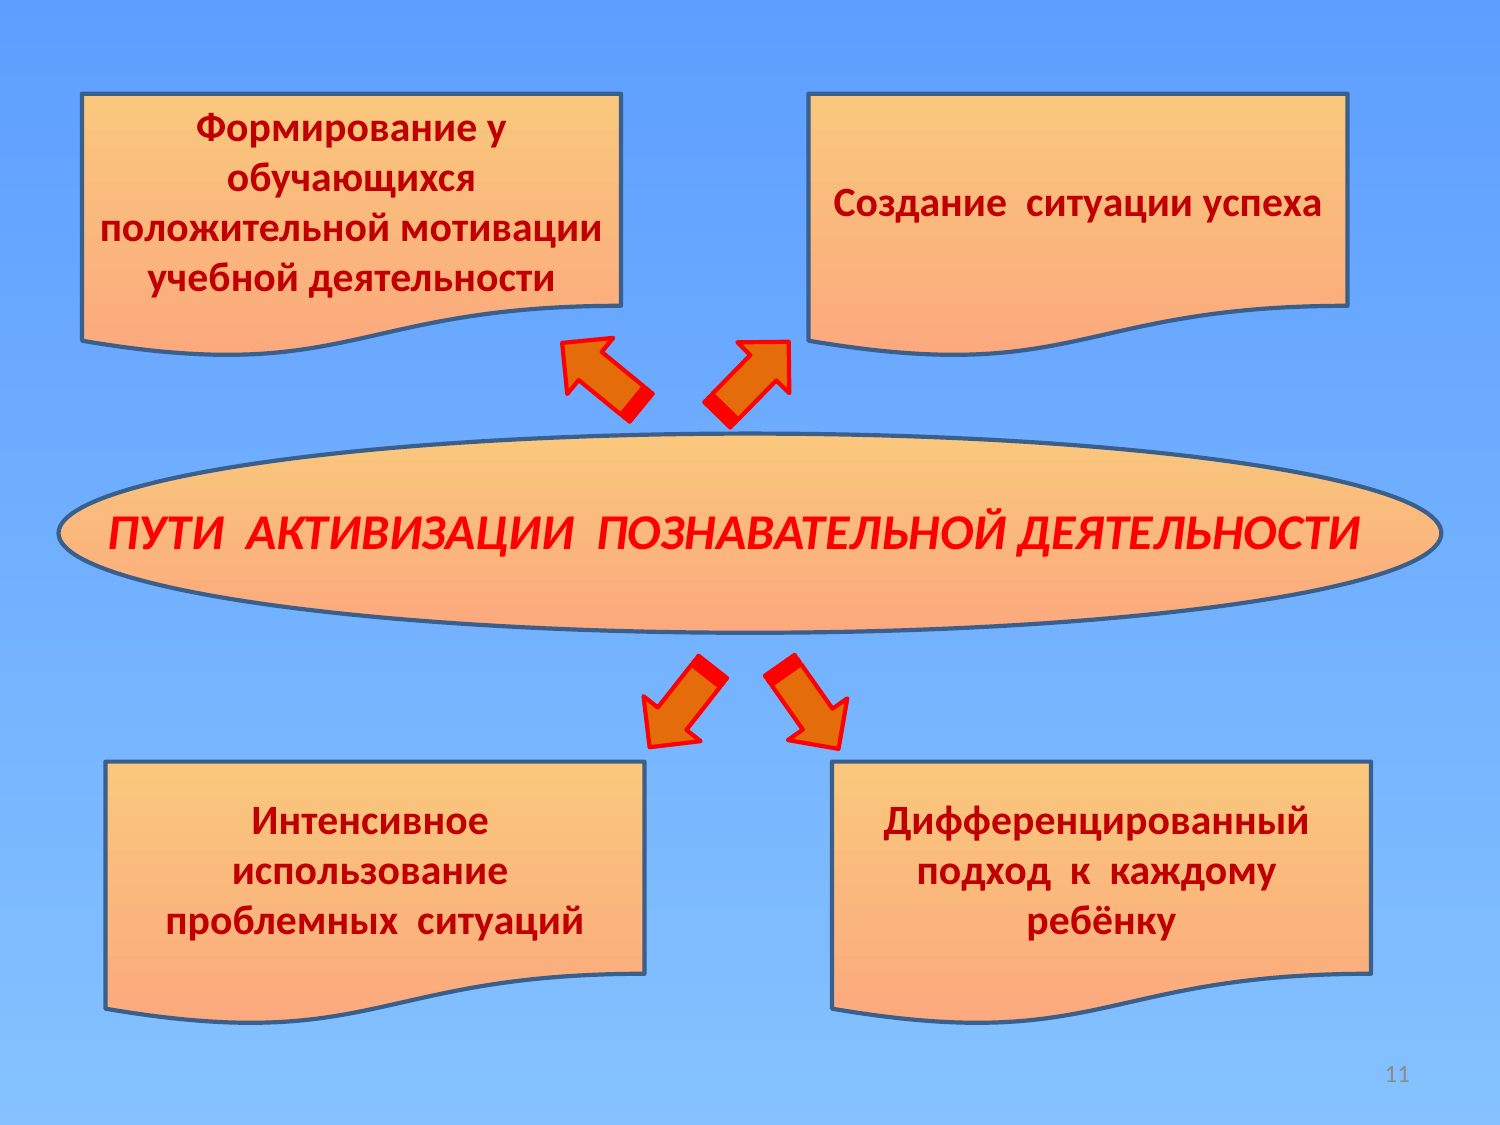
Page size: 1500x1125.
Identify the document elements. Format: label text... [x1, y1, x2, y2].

text_box Формирование у обучающихся положительной мотивации учебной деятельности [79, 91, 624, 357]
text_box [113, 431, 1387, 492]
text_box [641, 653, 730, 750]
text_box ПУТИ АКТИВИЗАЦИИ ПОЗНАВАТЕЛЬНОЙ ДЕЯТЕЛЬНОСТИ [70, 492, 1418, 567]
text_box [702, 339, 792, 430]
text_box Дифференцированный подход к каждому ребёнку [829, 759, 1374, 1025]
text_box Создание ситуации успеха [806, 91, 1350, 357]
text_box [762, 652, 850, 751]
text_box [94, 567, 1406, 635]
text_box [56, 512, 70, 554]
text_box [1418, 505, 1444, 562]
slide_number 11 [1074, 1042, 1425, 1103]
text_box [560, 335, 655, 424]
text_box Интенсивное использование проблемных ситуаций [103, 759, 647, 1025]
